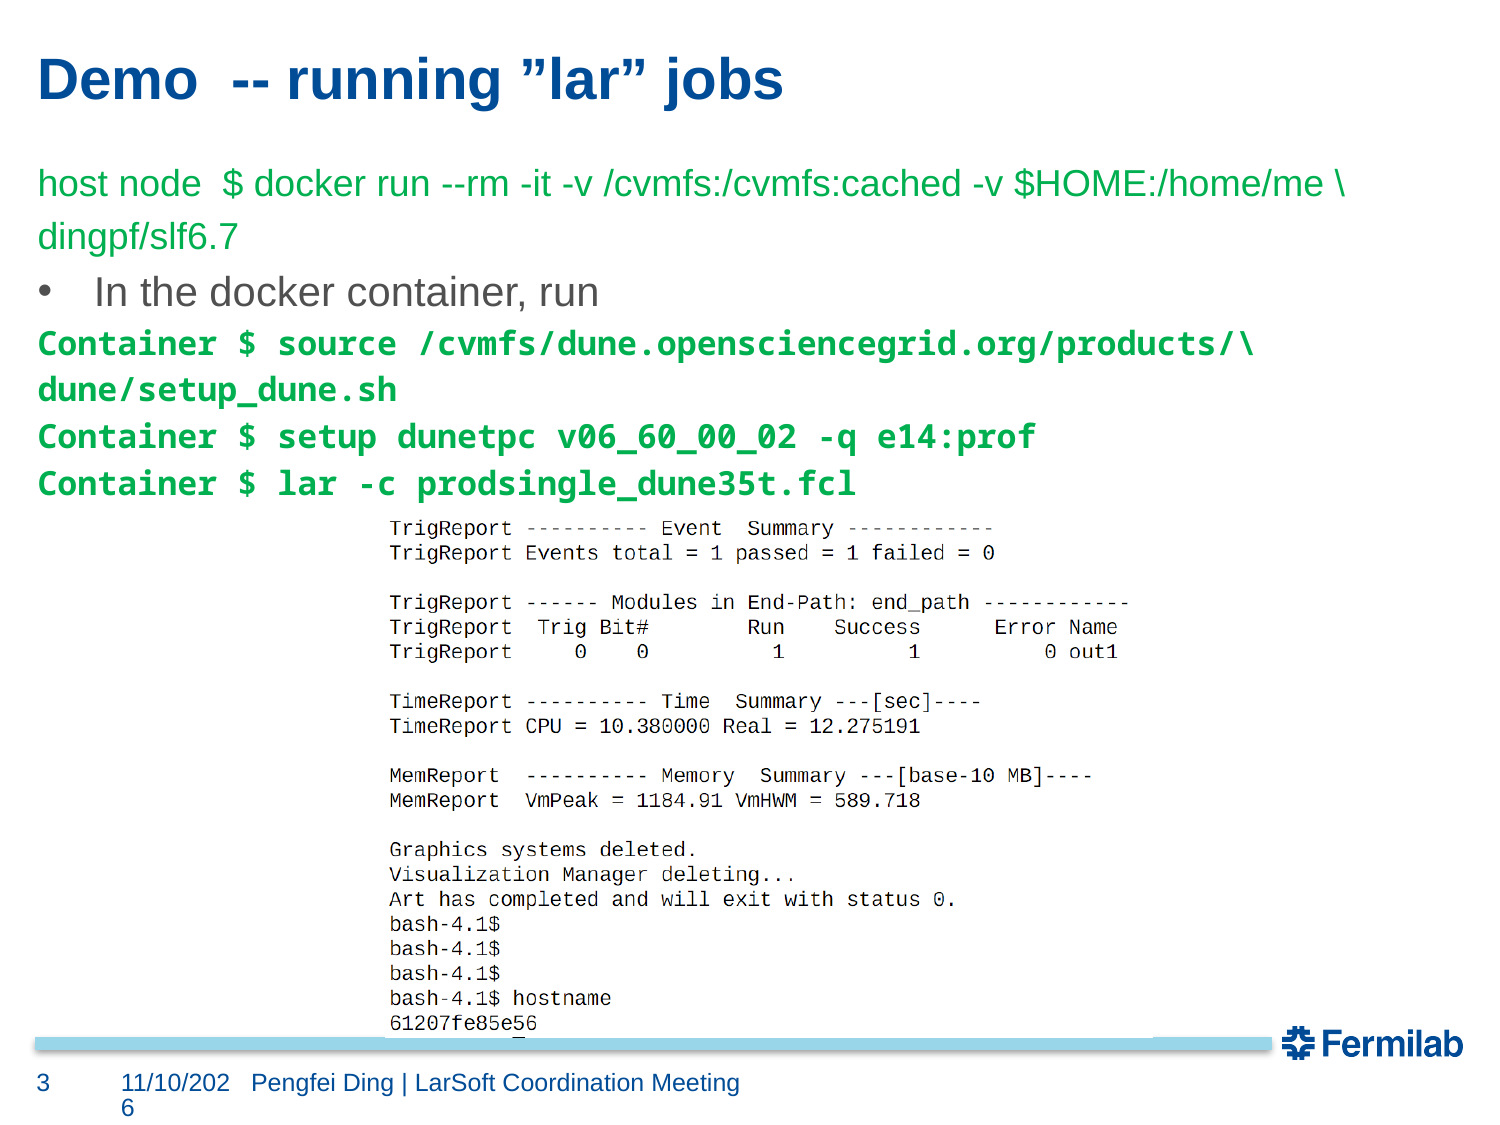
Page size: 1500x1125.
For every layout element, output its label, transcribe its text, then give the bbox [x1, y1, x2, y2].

footer Pengfei Ding | LarSoft Coordination Meeting [251, 1066, 1279, 1107]
picture [384, 505, 1153, 1038]
list host node $ docker run --rm -it -v /cvmfs:/cvmfs:cached -v $HOME:/home/me \ dingpf/slf6.7 In the docker container, run Container $ source /cvmfs/dune.opensciencegrid.org/products/\ dune/setup_dune.sh Container $ setup dunetpc v06_60_00_02 -q e14:prof Container $ lar -c prodsingle_dune35t.fcl [37, 159, 1461, 990]
picture [1282, 1026, 1463, 1060]
title Demo -- running ”lar” jobs [37, 41, 1463, 112]
slide_number 3 [36, 1066, 105, 1106]
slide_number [120, 1066, 232, 1107]
